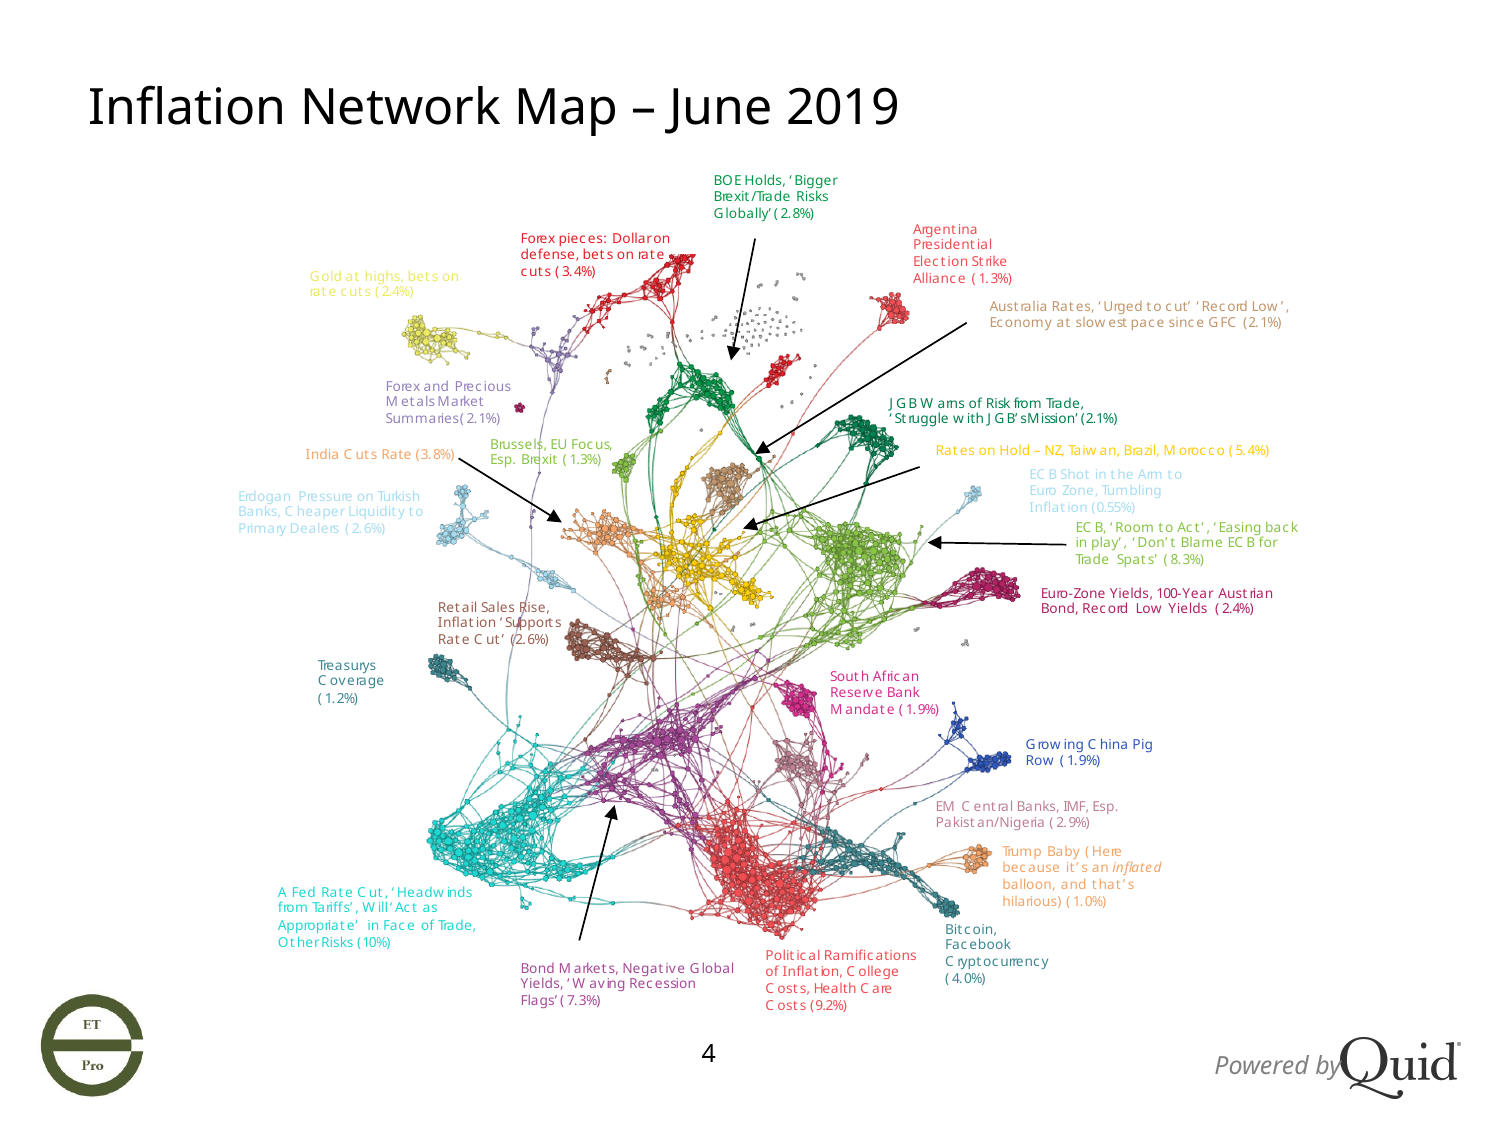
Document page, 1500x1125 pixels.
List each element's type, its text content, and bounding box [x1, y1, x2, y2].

picture [1340, 1037, 1461, 1099]
title Inflation Network Map – June 2019 [73, 59, 1368, 158]
picture [228, 167, 1350, 1023]
picture [30, 984, 154, 1105]
